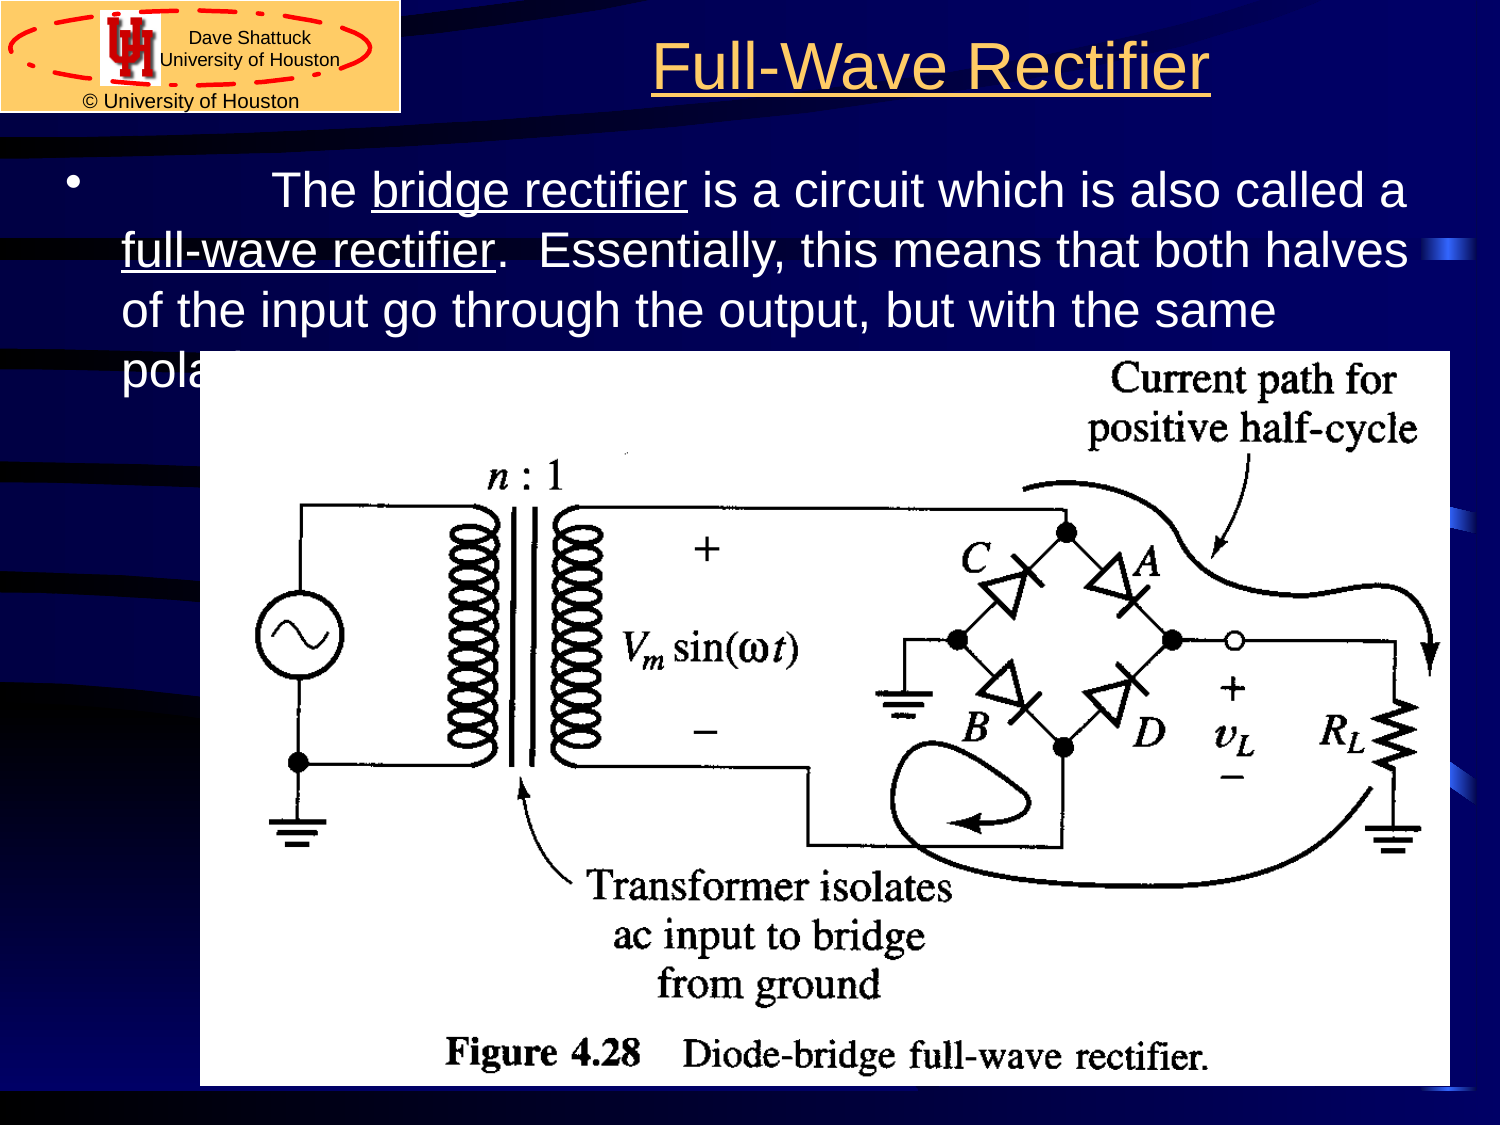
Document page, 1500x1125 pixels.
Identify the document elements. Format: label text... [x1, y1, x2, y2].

picture [199, 351, 1451, 1087]
title Full-Wave Rectifier [399, 0, 1463, 126]
list The bridge rectifier is a circuit which is also called a full-wave rectifier. Essentially, this means that both halves of the input go through the output, but with the same polarity. [49, 149, 1463, 401]
